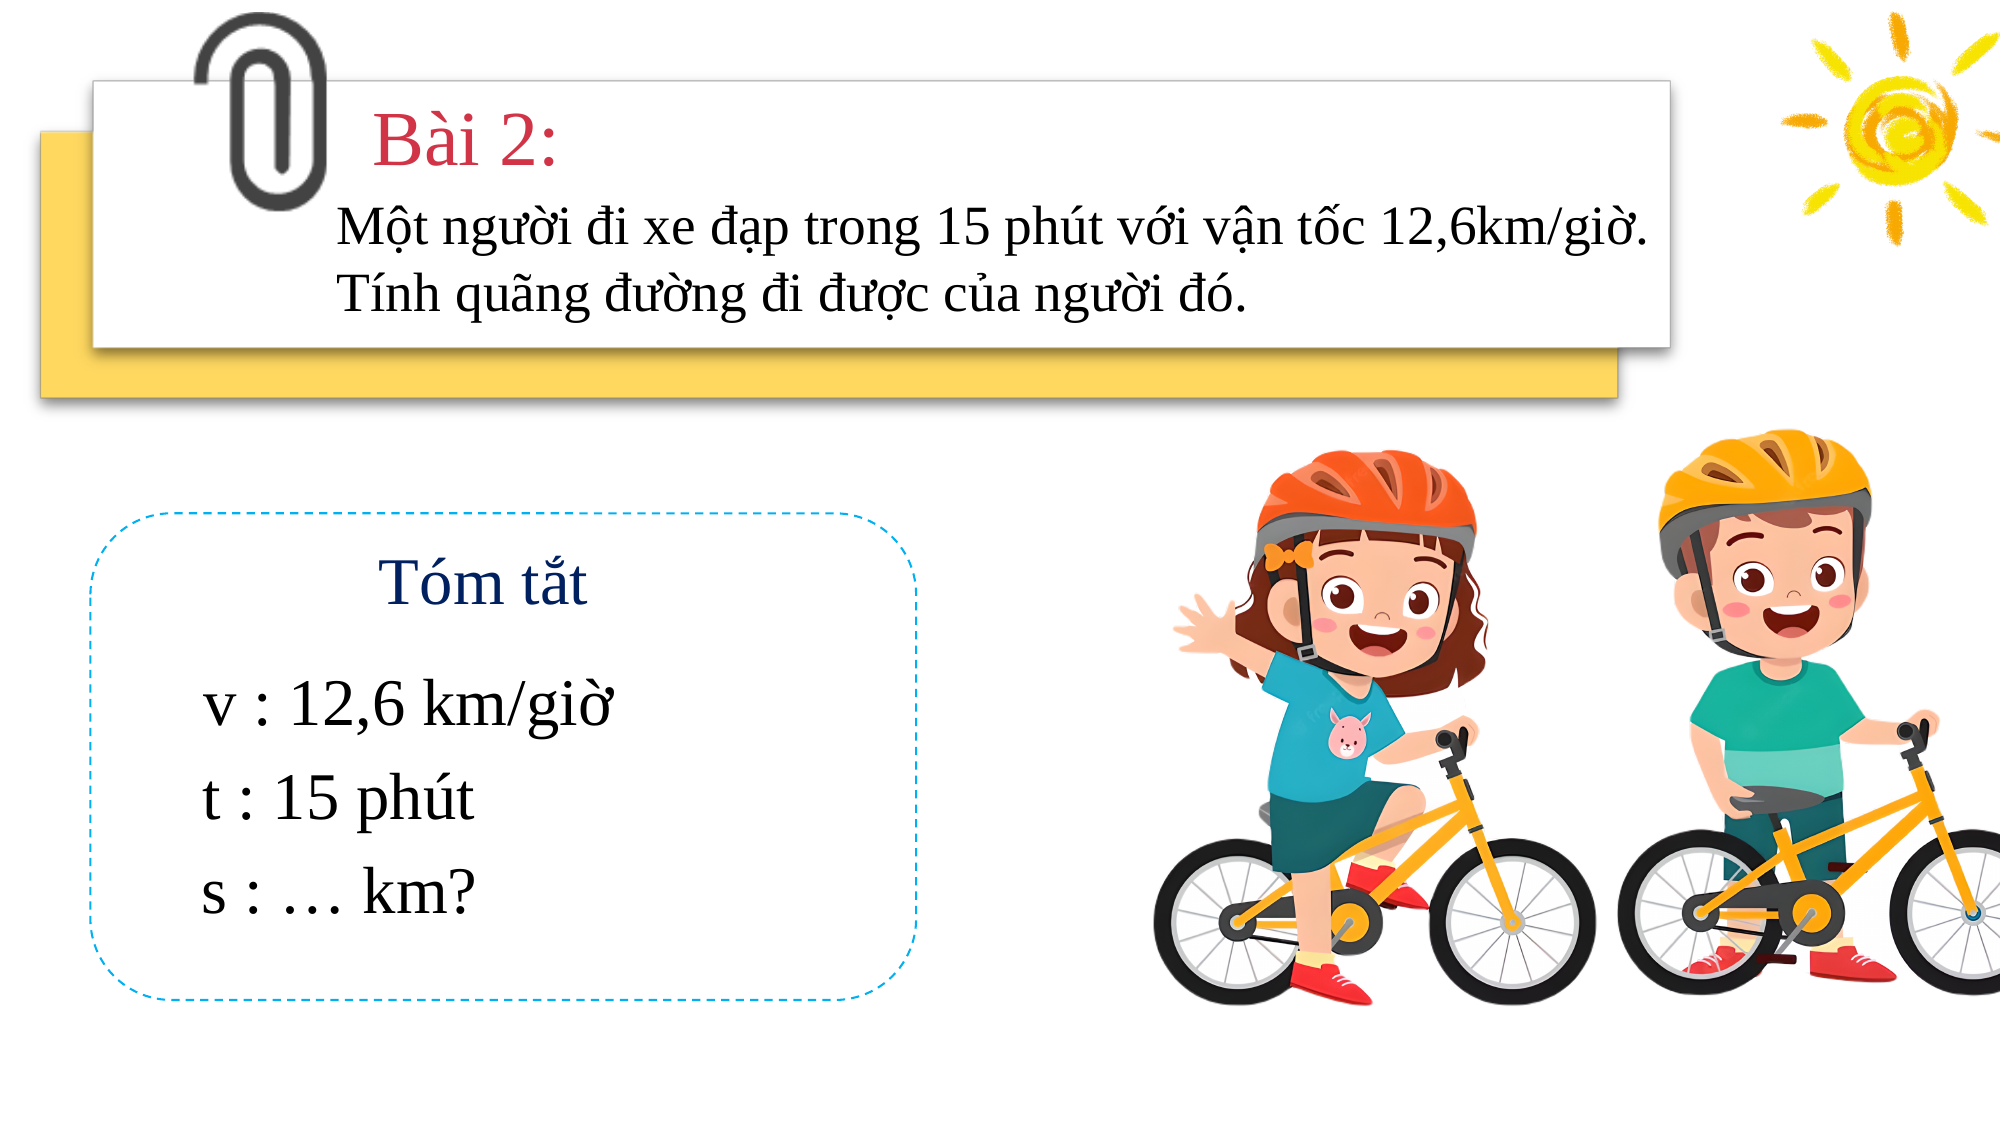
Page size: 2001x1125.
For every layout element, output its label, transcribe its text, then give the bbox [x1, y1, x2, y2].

text_box v : 12,6 km/giờ [188, 651, 722, 747]
text_box t : 15 phút [187, 745, 721, 841]
text_box [56, 478, 946, 1032]
text_box s : … km? [186, 839, 720, 935]
picture [20, 12, 2000, 1125]
picture [1774, 0, 2000, 260]
text_box Tóm tắt [342, 530, 625, 625]
text_box [89, 512, 918, 1002]
